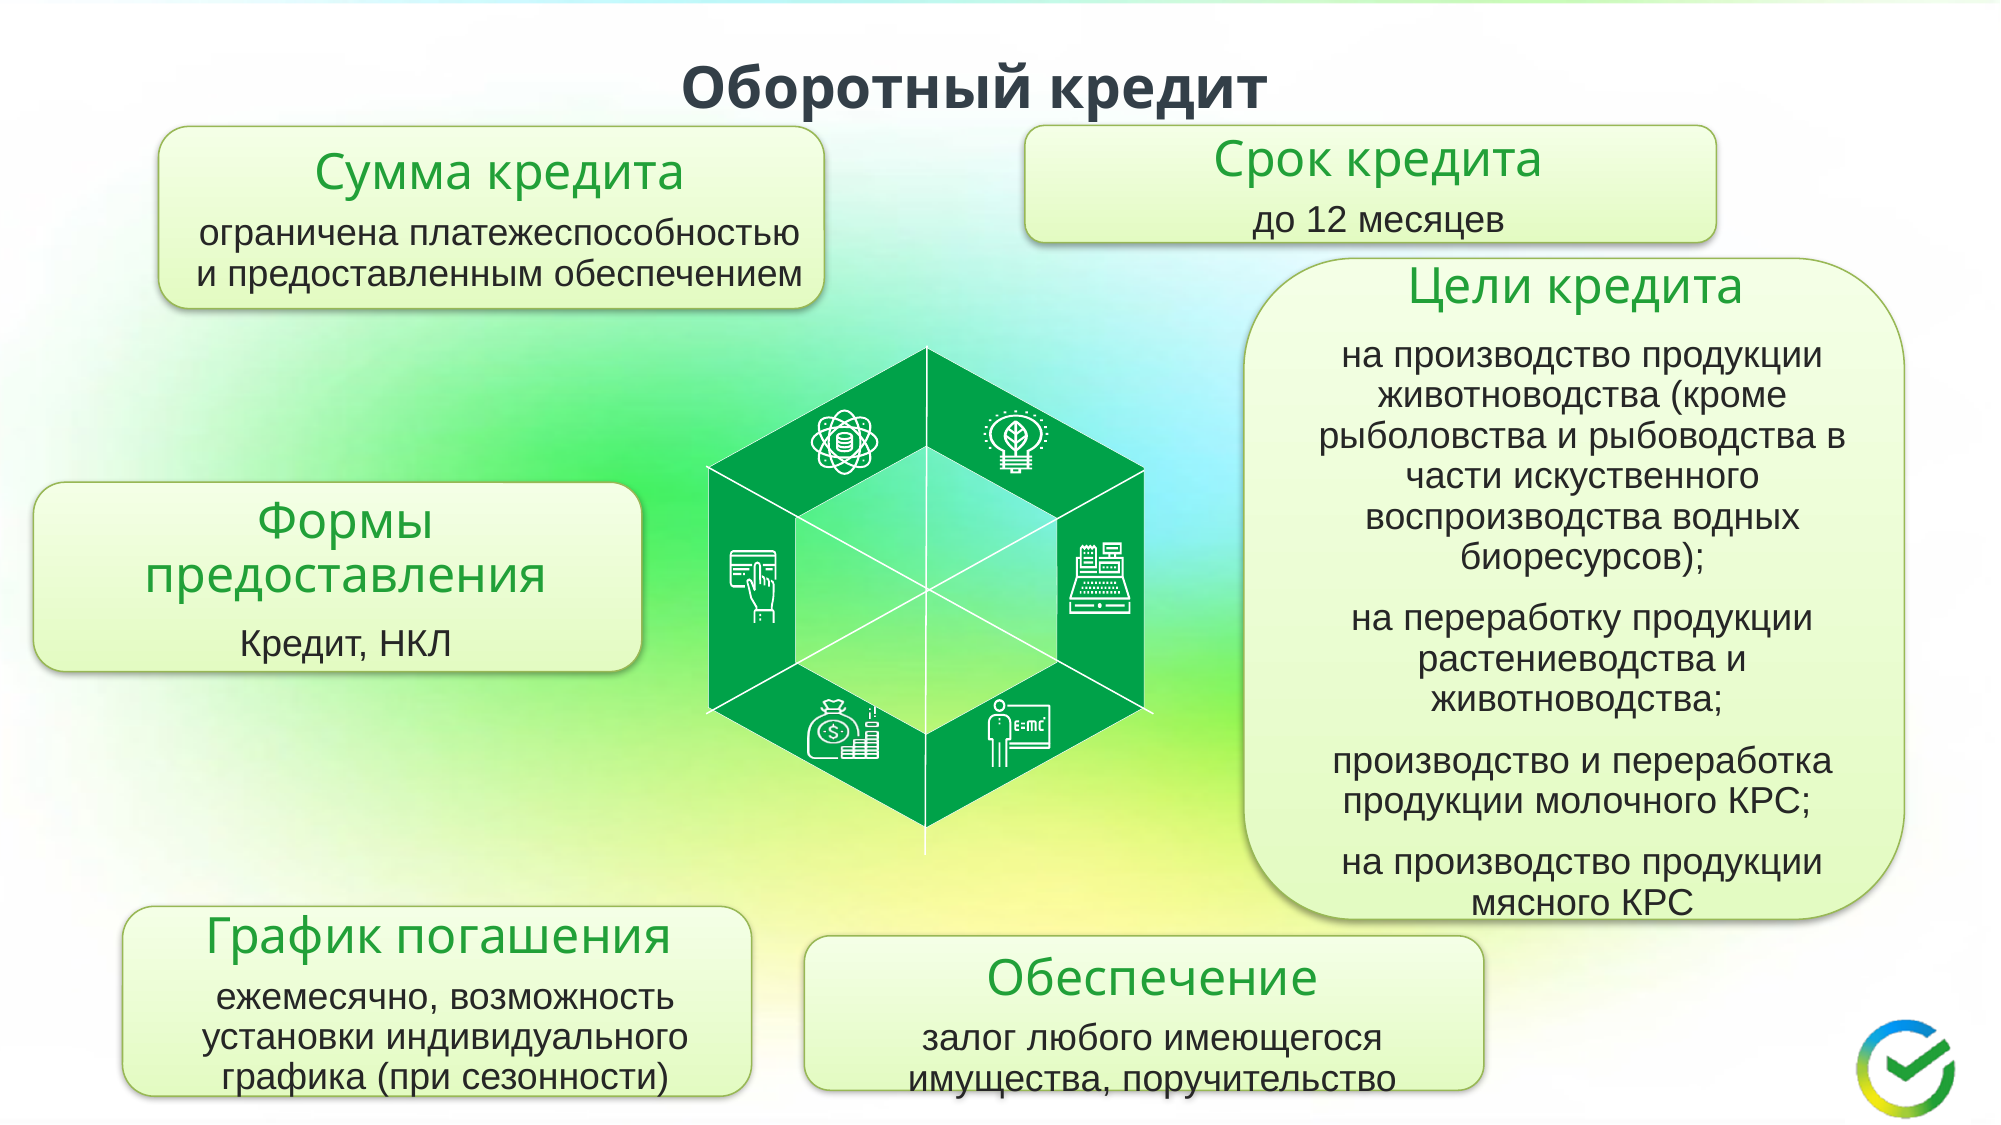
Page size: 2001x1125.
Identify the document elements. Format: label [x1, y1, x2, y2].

text_box [987, 698, 1051, 768]
picture [0, 0, 2000, 1125]
text_box [983, 410, 1049, 474]
text_box [705, 345, 1154, 856]
